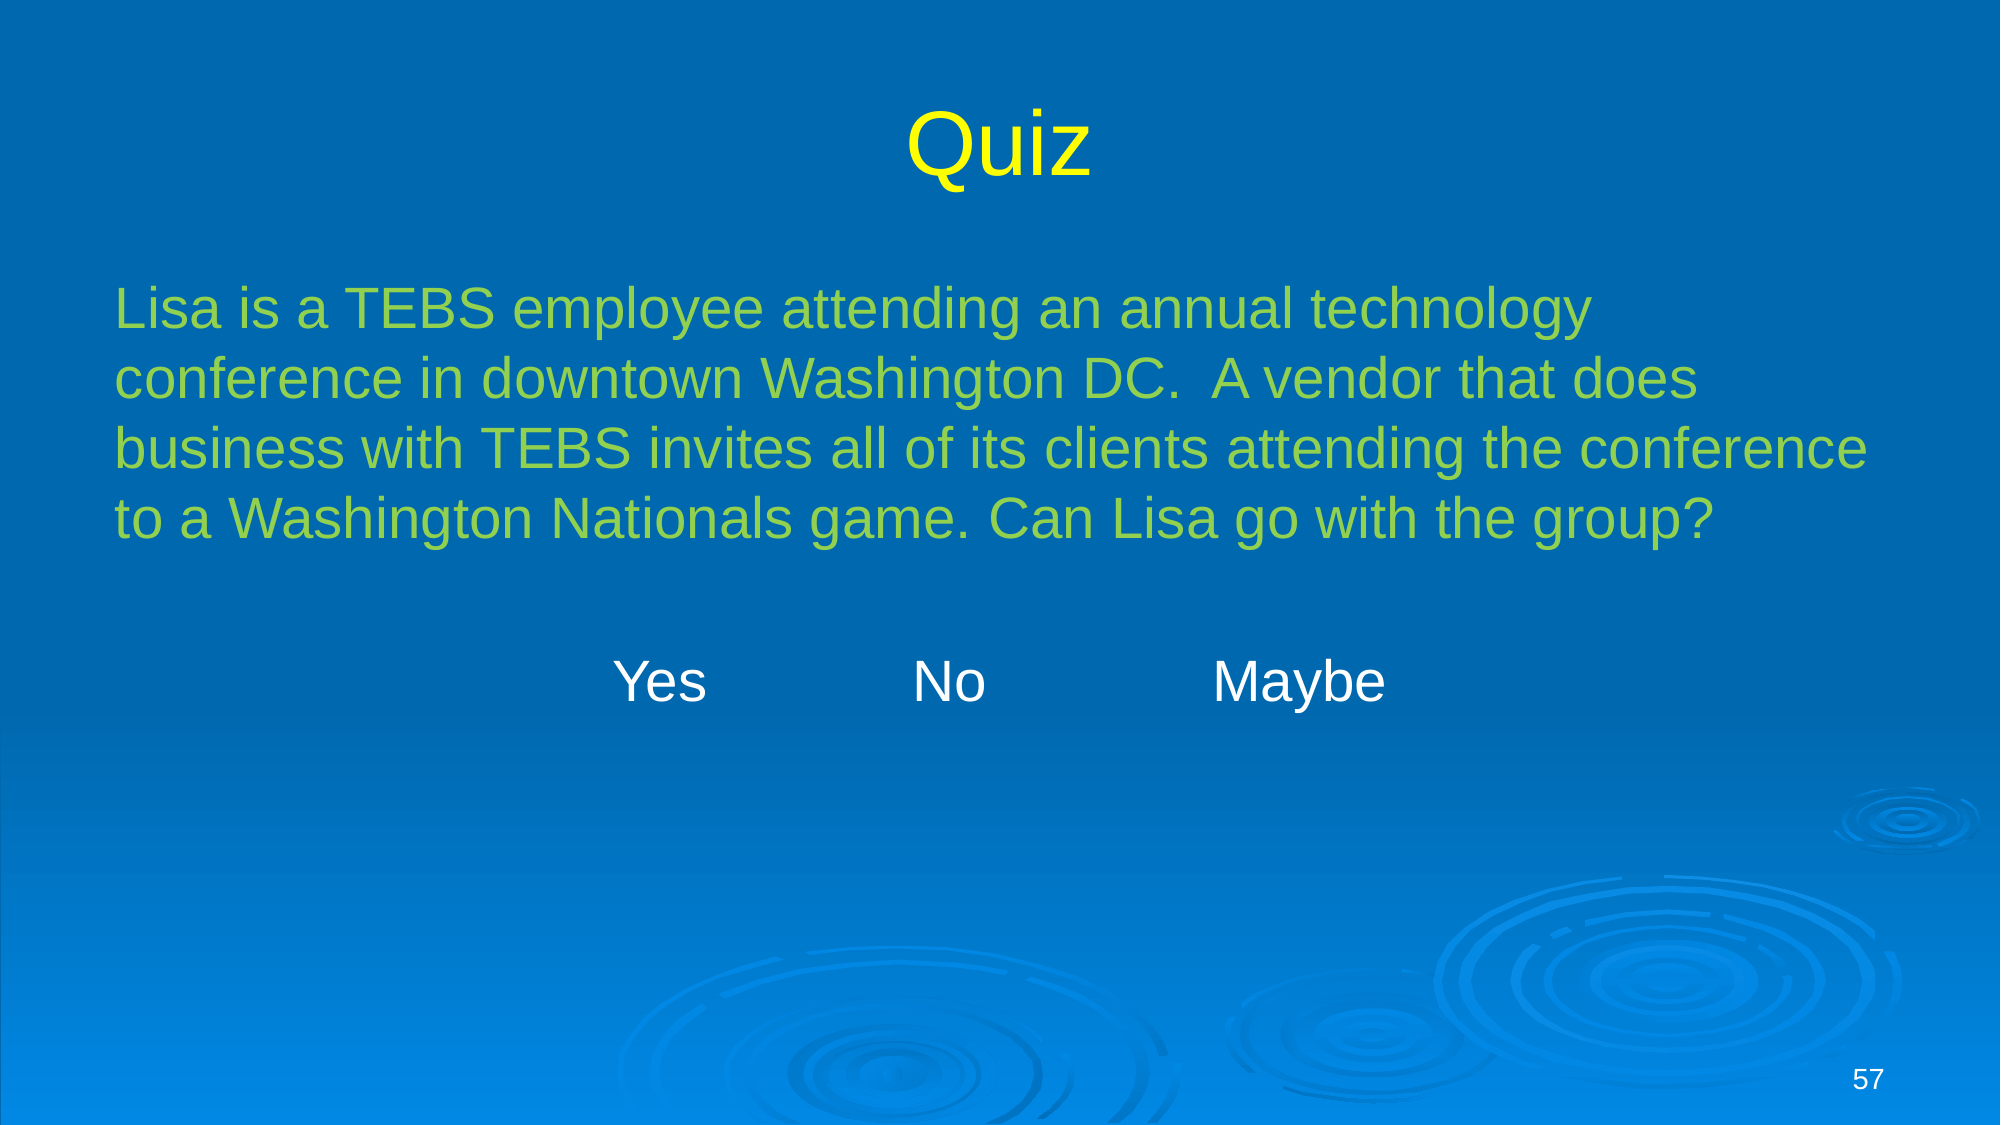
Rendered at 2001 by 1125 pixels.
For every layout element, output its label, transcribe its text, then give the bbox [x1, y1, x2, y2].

list Lisa is a TEBS employee attending an annual technology conference in downtown Washington DC. A vendor that does business with TEBS invites all of its clients attending the conference to a Washington Nationals game. Can Lisa go with the group? Yes No Maybe [99, 262, 1900, 1005]
slide_number 57 [1433, 1024, 1900, 1103]
title Quiz [99, 45, 1900, 233]
